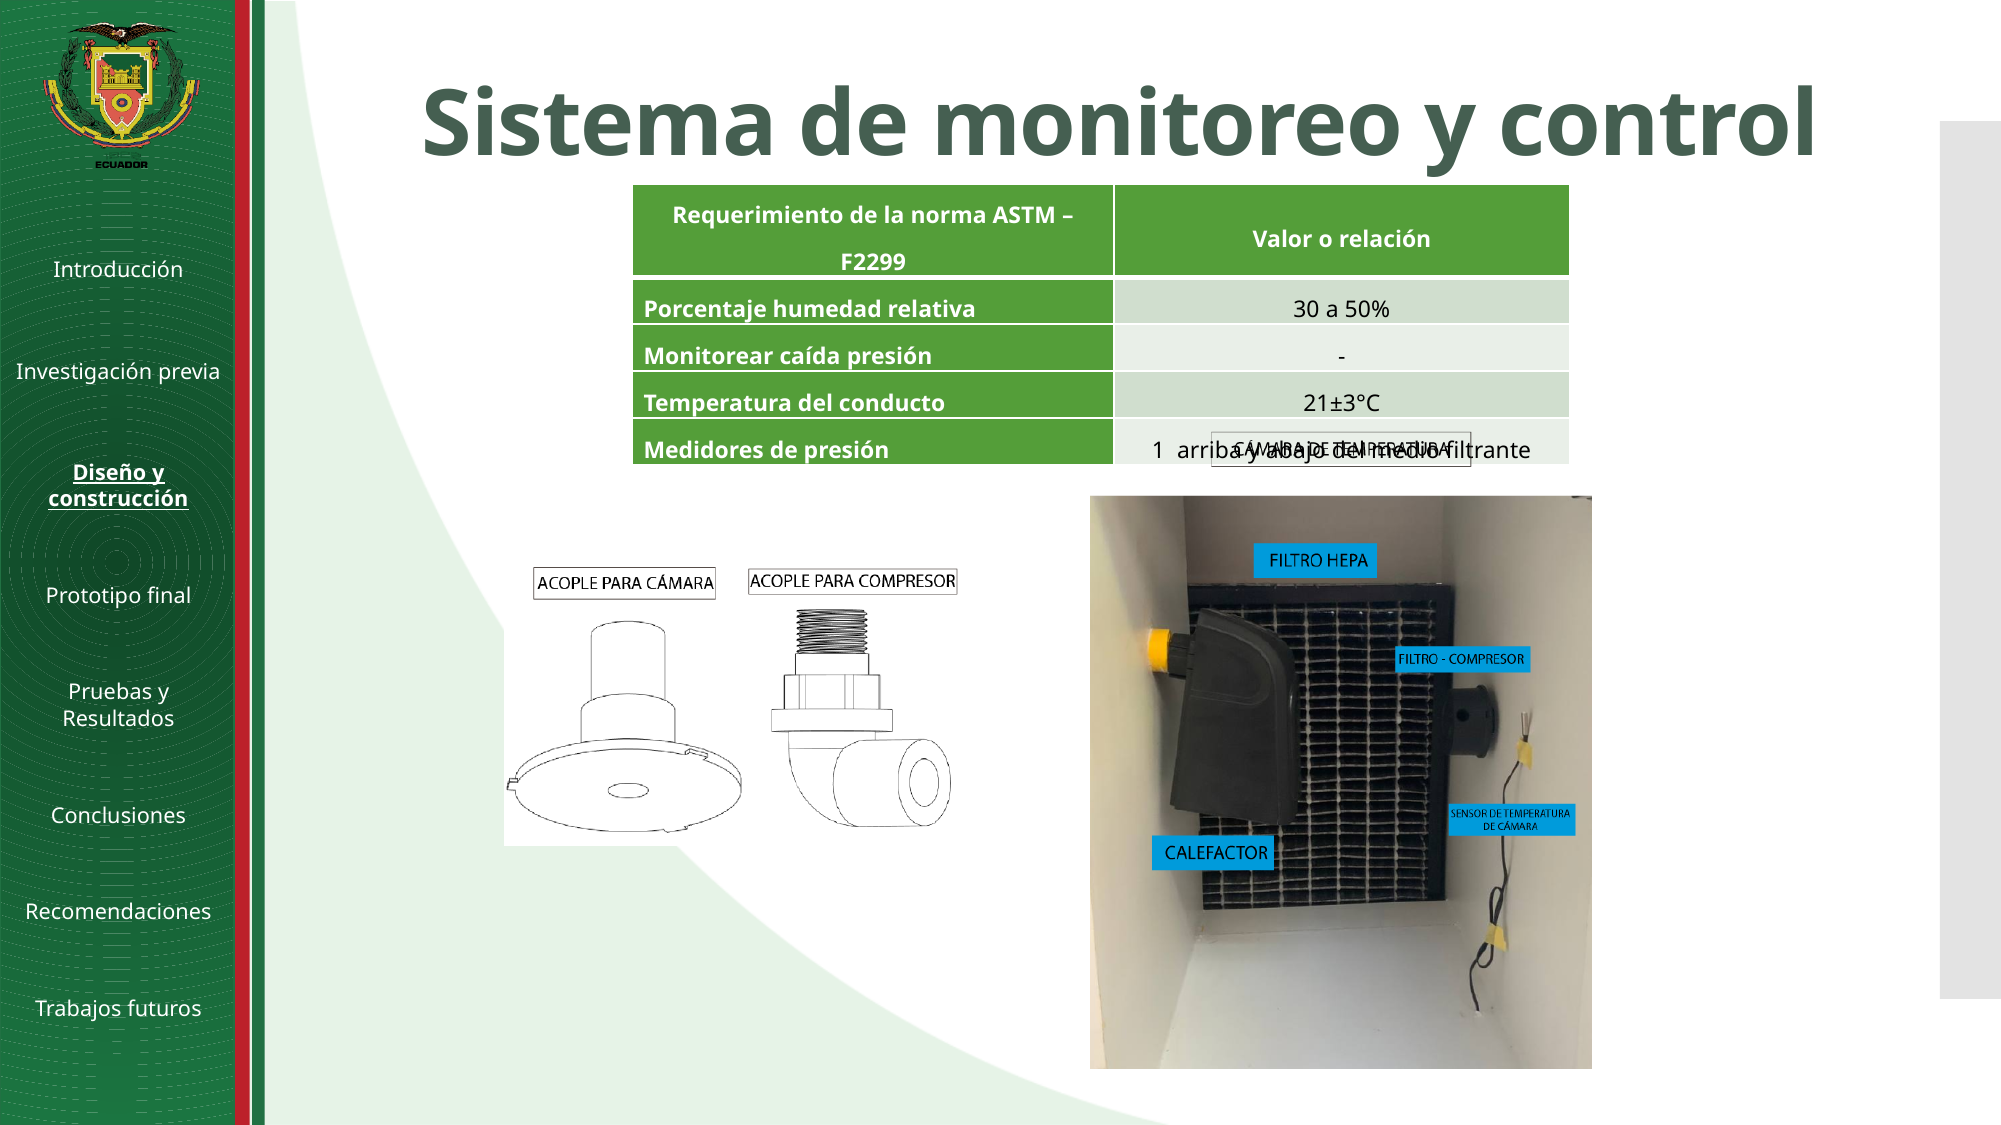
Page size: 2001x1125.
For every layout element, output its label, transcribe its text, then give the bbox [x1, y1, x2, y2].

picture [265, 2, 1595, 1124]
text_box Introducción Investigación previa Diseño y construcción Prototipo final Pruebas y Resultados Conclusiones Recomendaciones Trabajos futuros [1, 246, 237, 1064]
title Sistema de monitoreo y control [365, 39, 1876, 143]
picture [43, 22, 206, 168]
